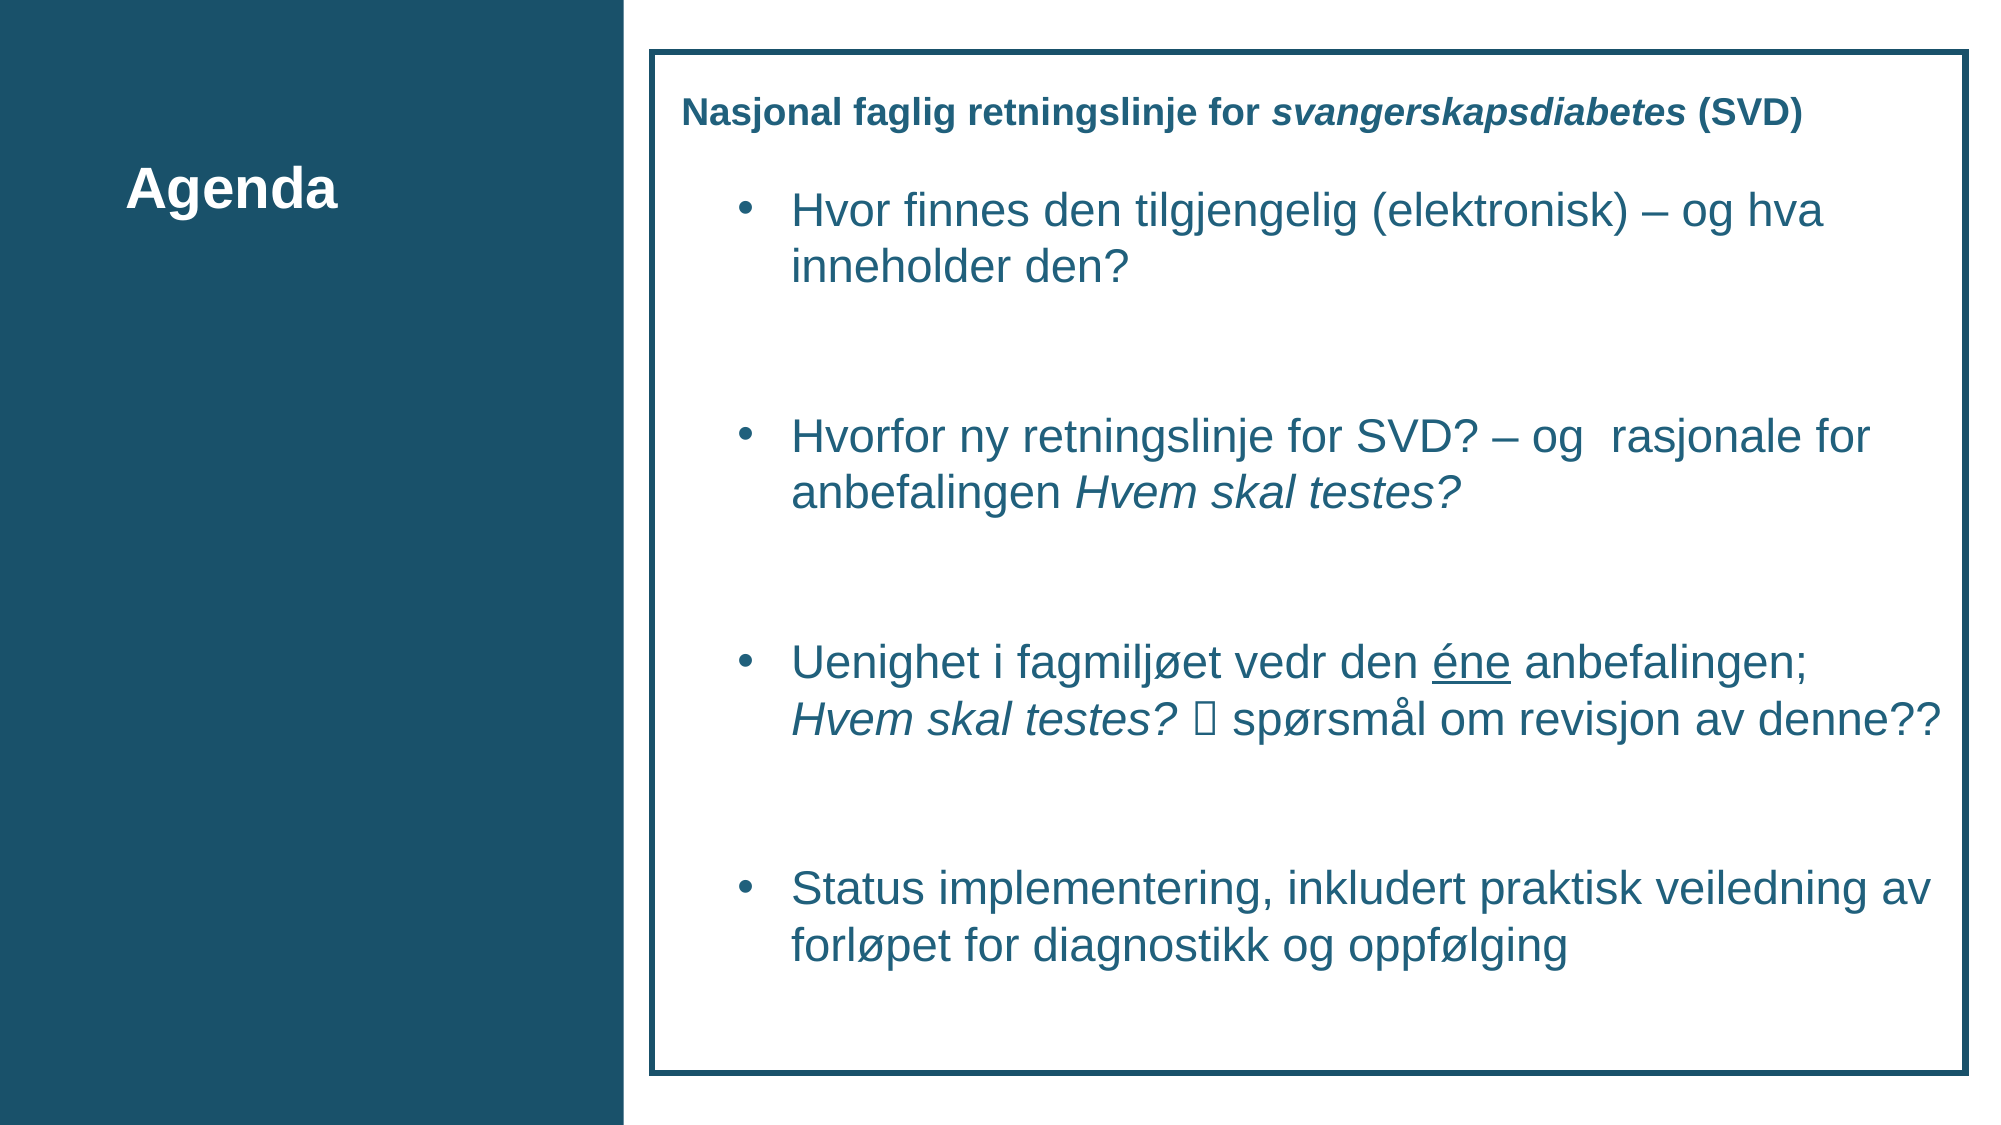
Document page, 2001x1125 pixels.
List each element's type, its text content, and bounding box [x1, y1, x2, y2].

text_box [651, 51, 1966, 1074]
title Agenda [124, 158, 583, 297]
